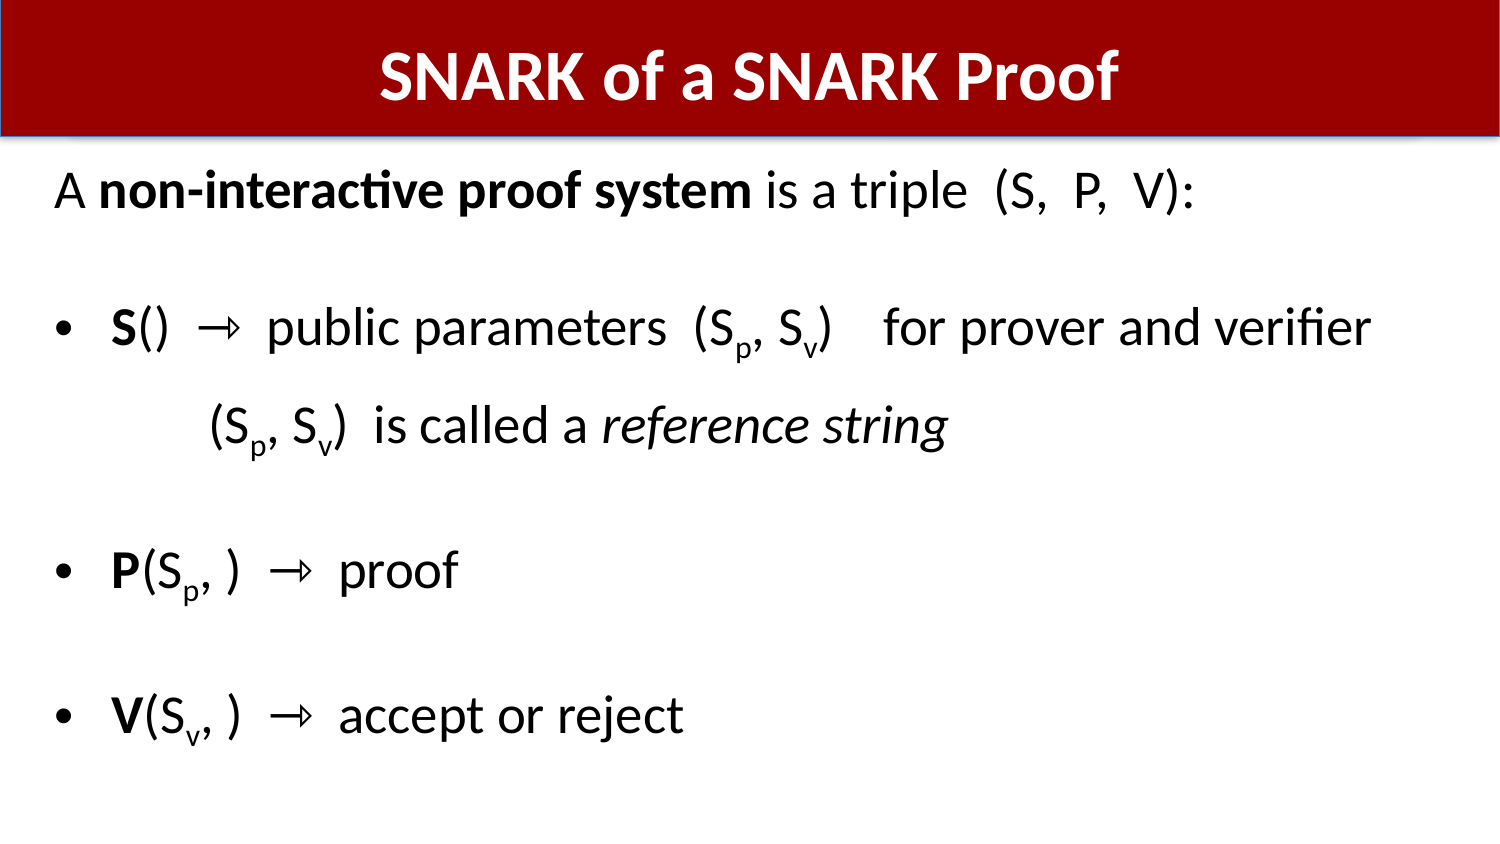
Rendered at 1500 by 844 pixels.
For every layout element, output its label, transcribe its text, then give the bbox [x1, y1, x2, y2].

title SNARK of a SNARK Proof [75, 20, 1425, 123]
